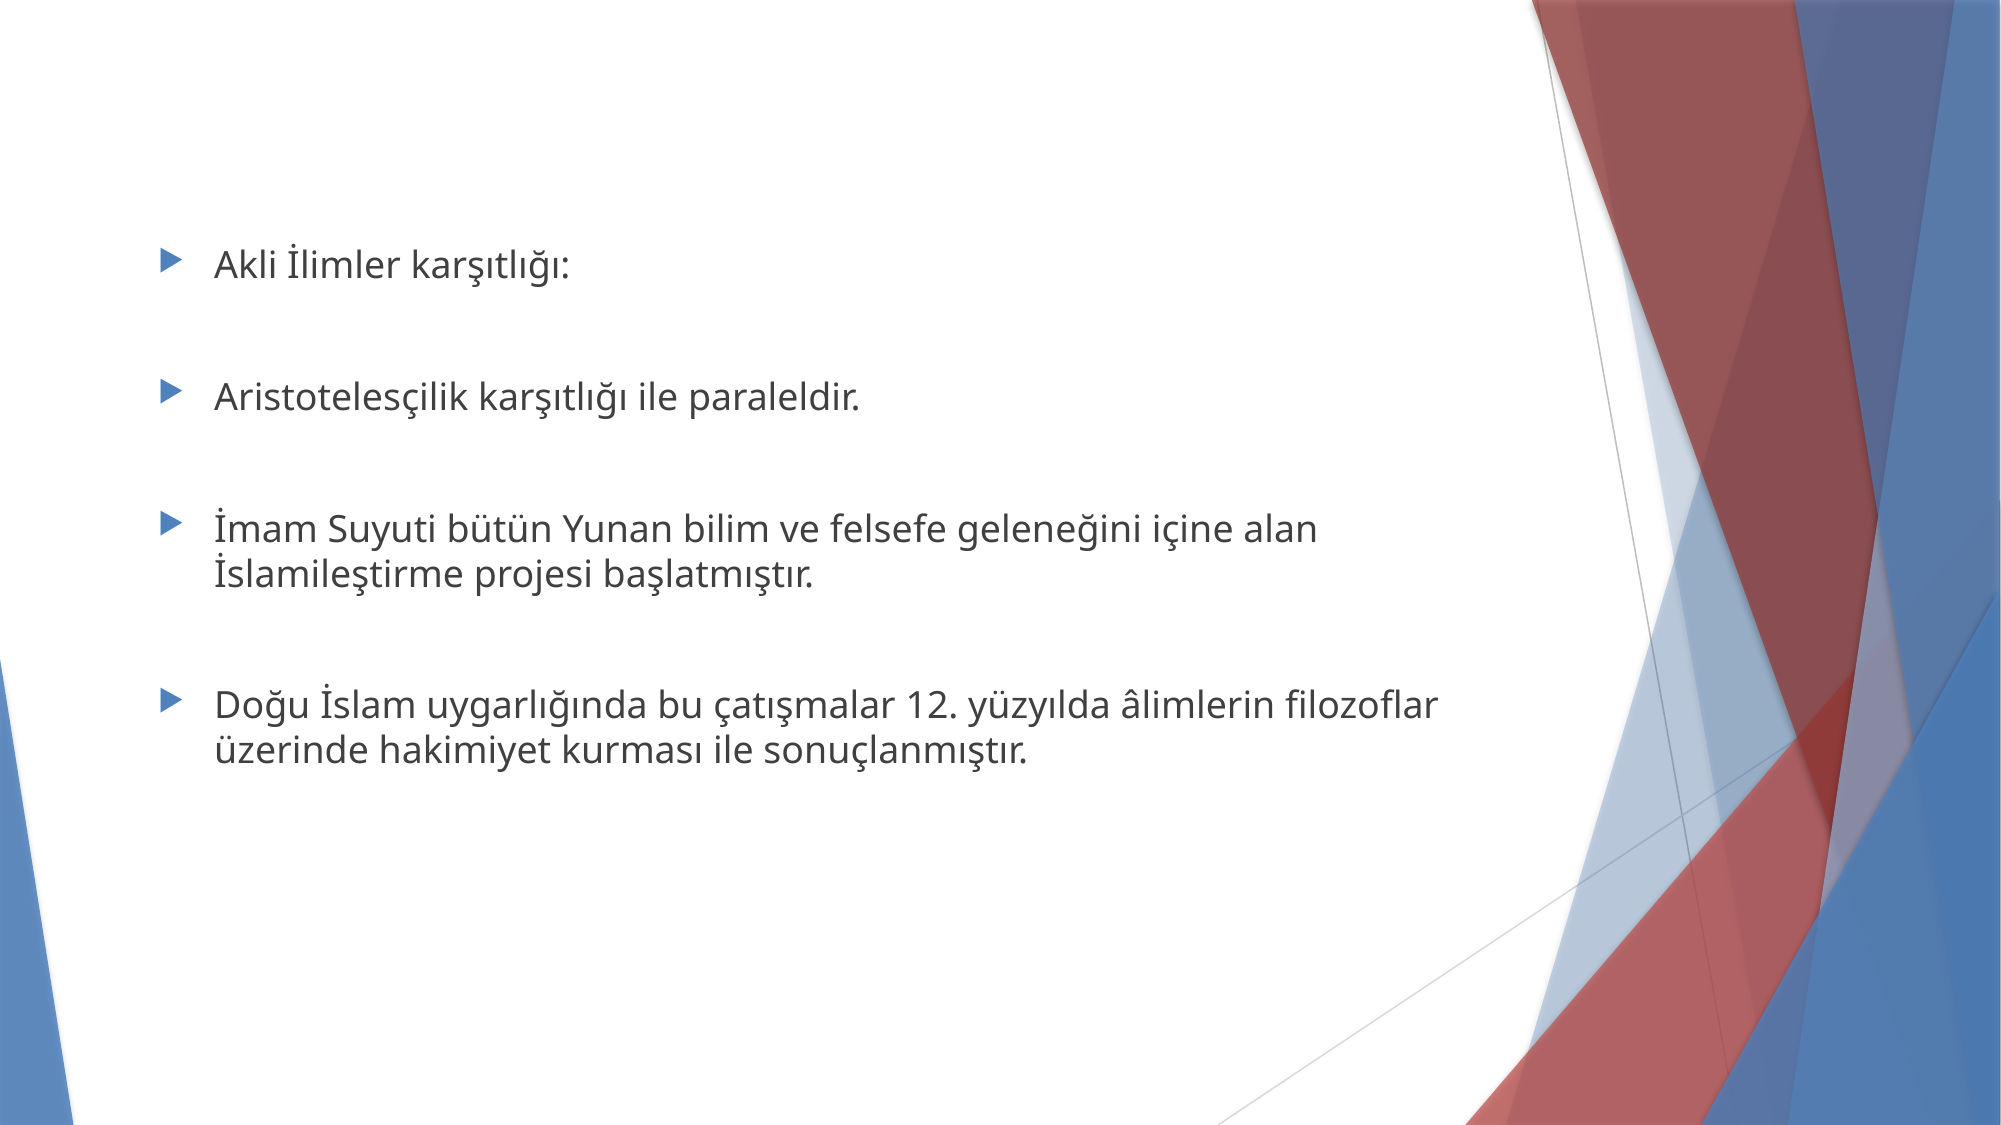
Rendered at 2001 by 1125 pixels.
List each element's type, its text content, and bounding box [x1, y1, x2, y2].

list Akli İlimler karşıtlığı: Aristotelesçilik karşıtlığı ile paraleldir. İmam Suyuti bütün Yunan bilim ve felsefe geleneğini içine alan İslamileştirme projesi başlatmıştır. Doğu İslam uygarlığında bu çatışmalar 12. yüzyılda âlimlerin filozoflar üzerinde hakimiyet kurması ile sonuçlanmıştır. [142, 233, 1554, 871]
